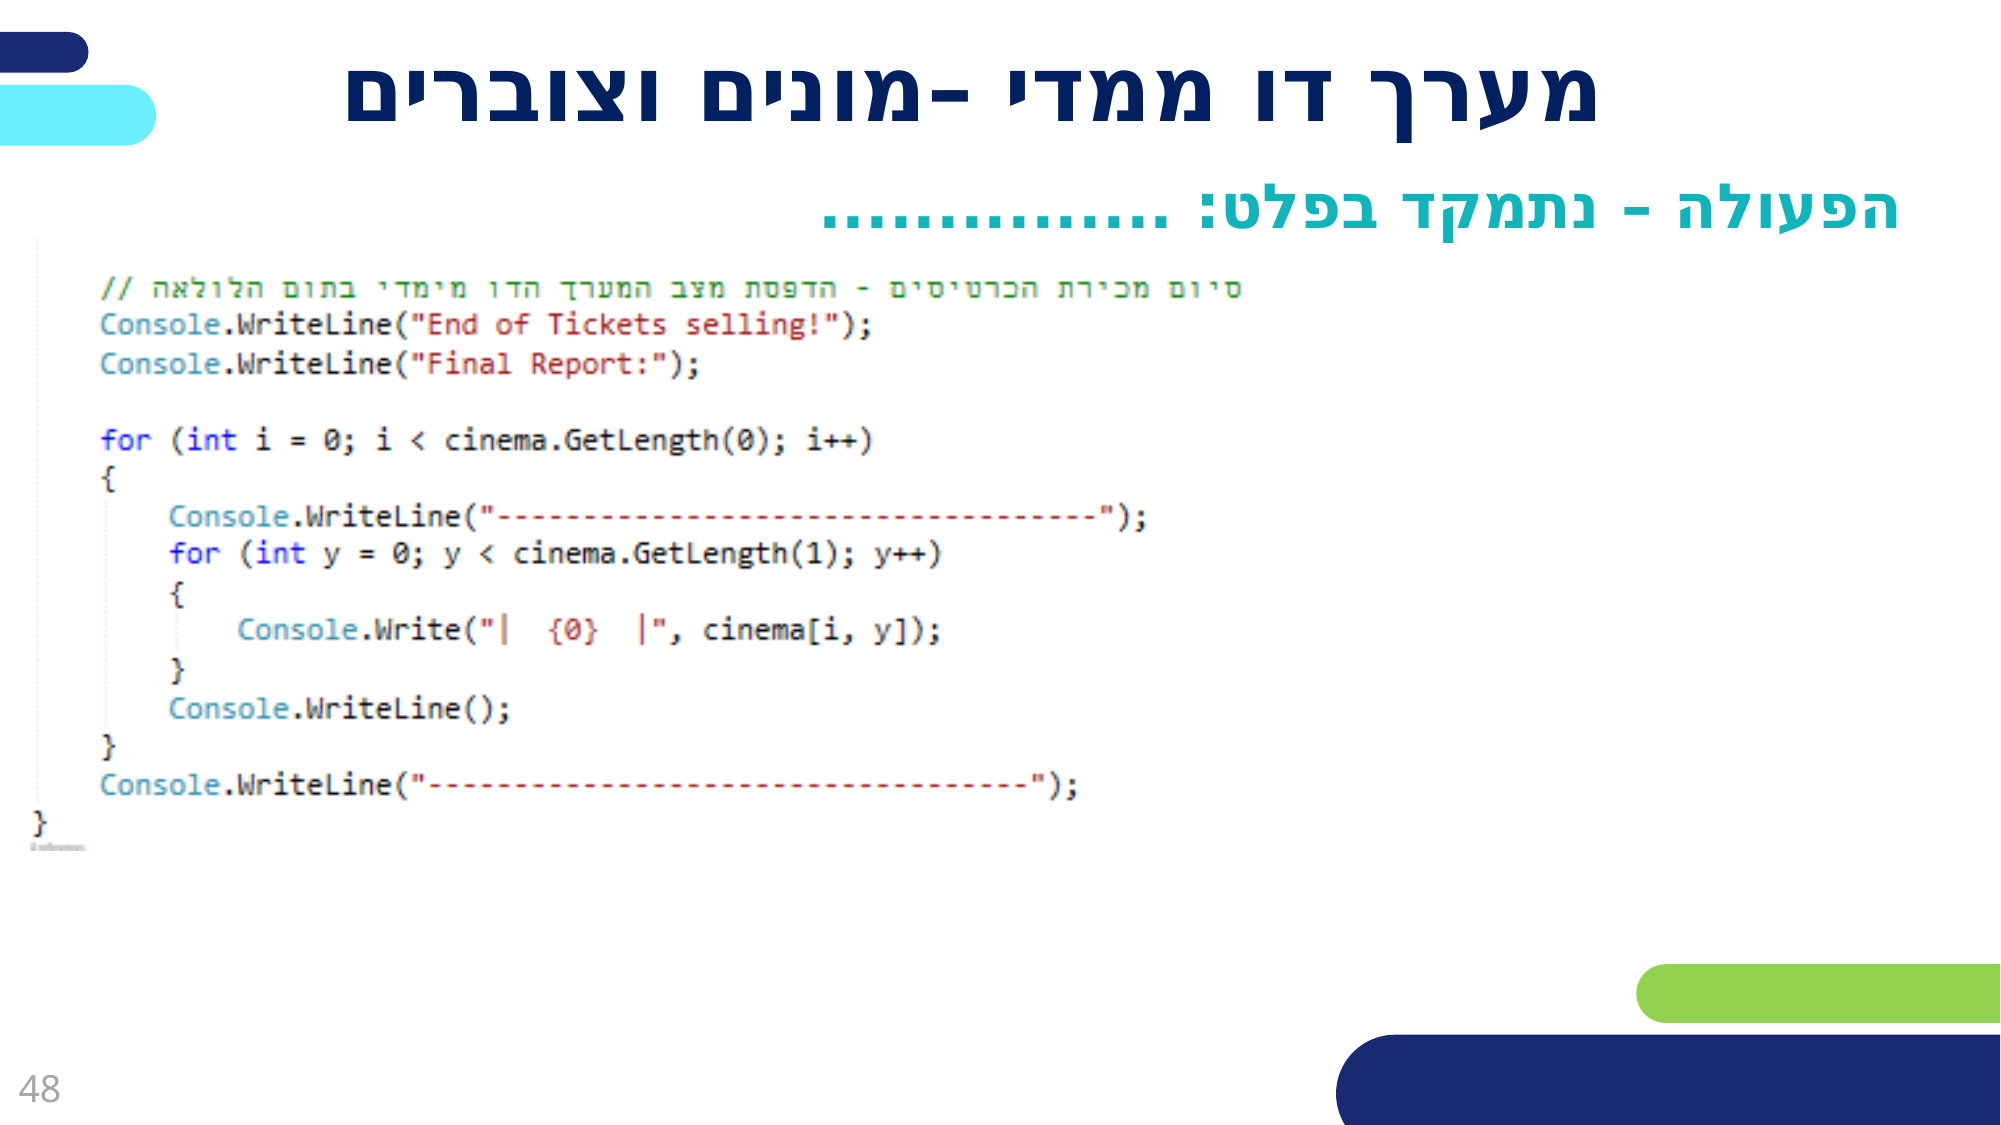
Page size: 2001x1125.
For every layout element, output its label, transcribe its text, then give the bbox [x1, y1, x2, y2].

list הפעולה – נתמקד בפלט: ............... [488, 168, 1950, 239]
picture [0, 238, 1702, 851]
title מערך דו ממדי –מונים וצוברים [168, 25, 1777, 144]
